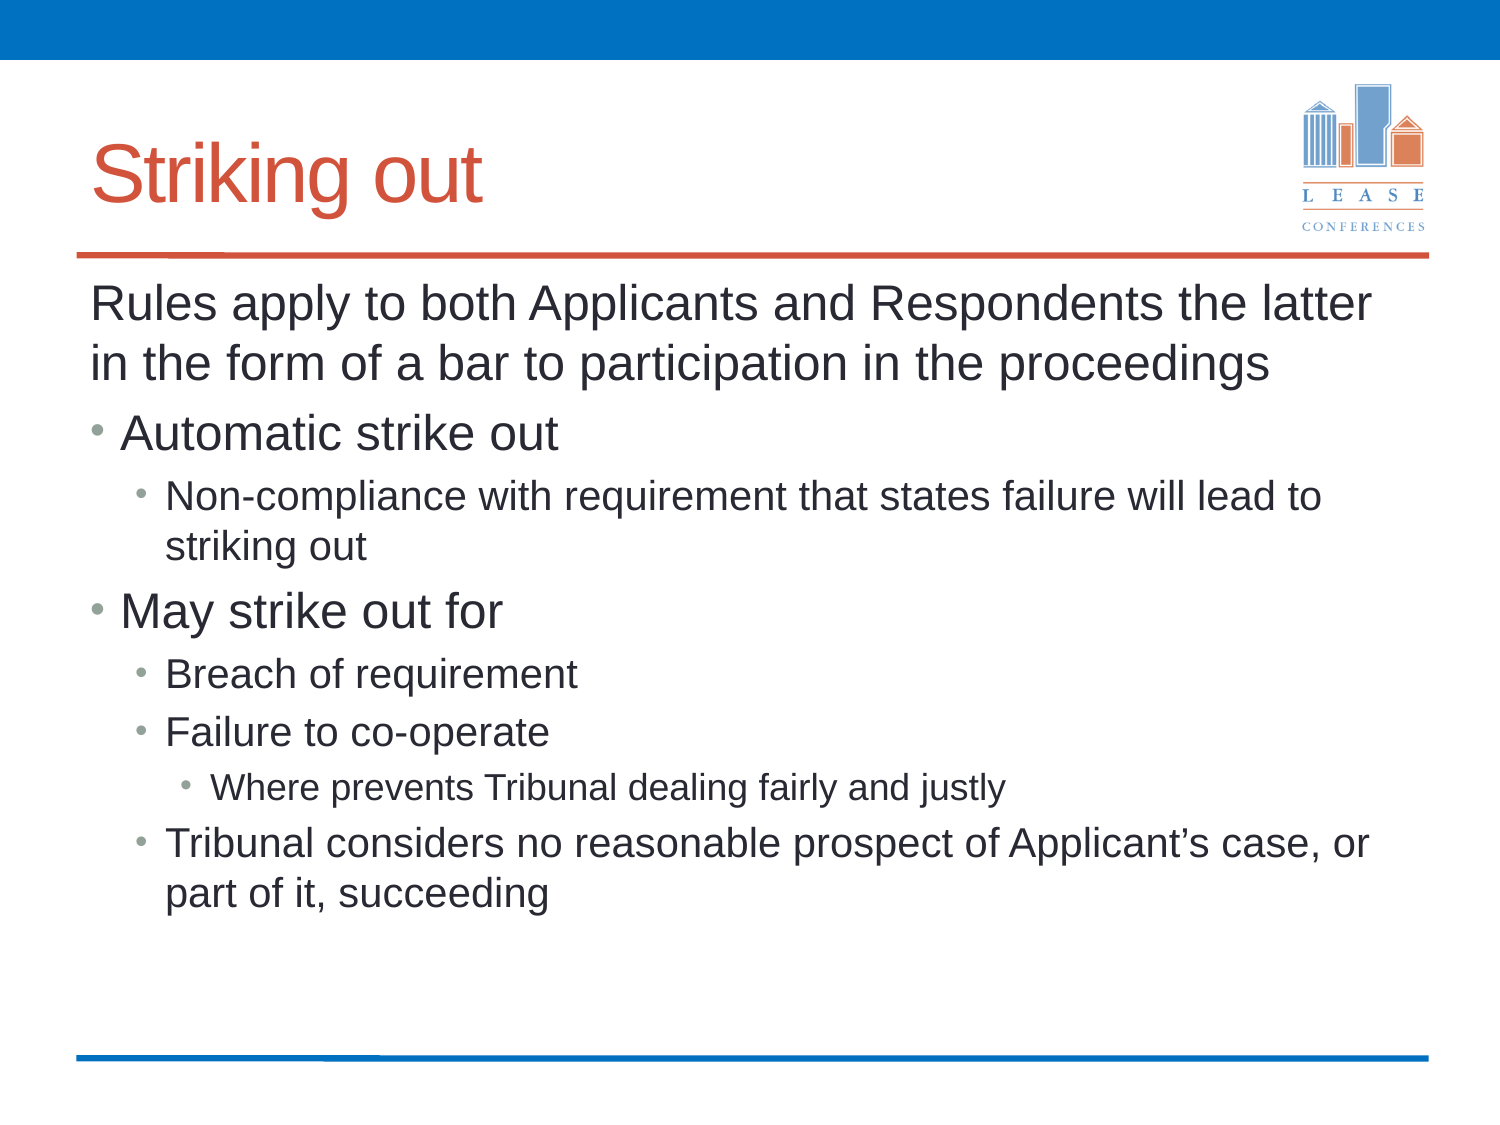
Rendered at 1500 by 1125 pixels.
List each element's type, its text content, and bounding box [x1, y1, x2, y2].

list Rules apply to both Applicants and Respondents the latter in the form of a bar to participation in the proceedings Automatic strike out Non-compliance with requirement that states failure will lead to striking out May strike out for Breach of requirement Failure to co-operate Where prevents Tribunal dealing fairly and justly Tribunal considers no reasonable prospect of Applicant’s case, or part of it, succeeding [75, 262, 1425, 1063]
picture [1273, 78, 1447, 255]
title Striking out [75, 87, 1258, 250]
